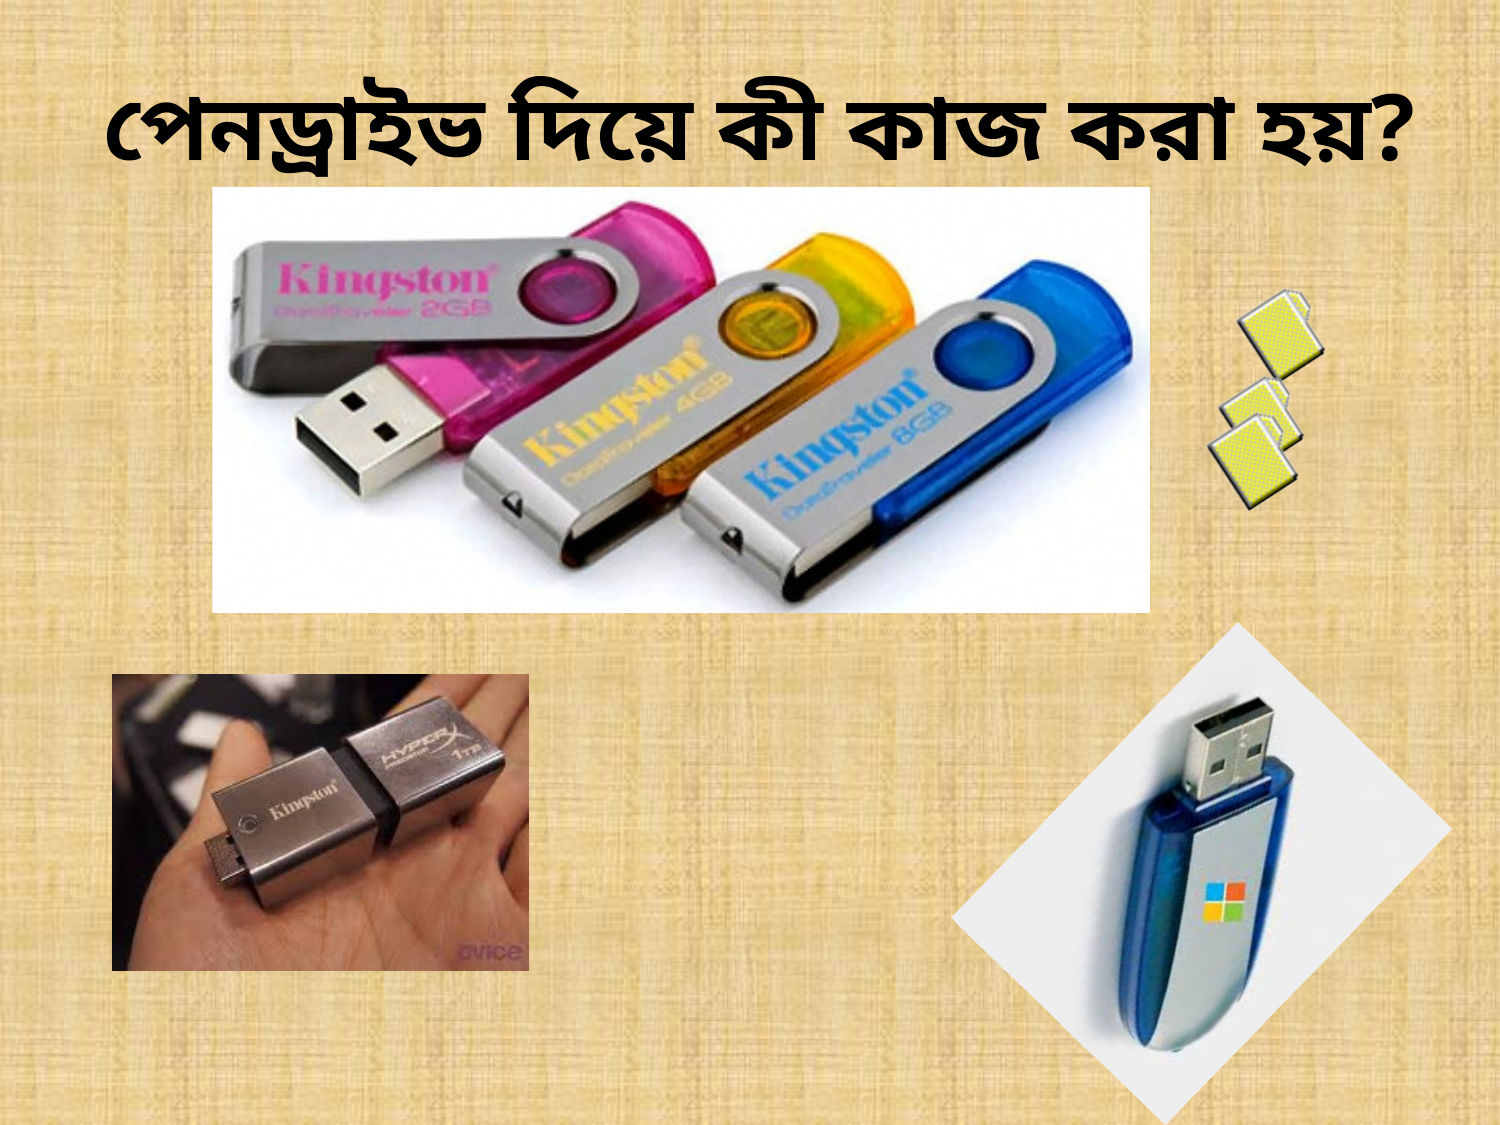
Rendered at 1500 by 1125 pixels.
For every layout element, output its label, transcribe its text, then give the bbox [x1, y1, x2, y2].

text_box পেনড্রাইভ দিয়ে কী কাজ করা হয়? [74, 61, 1444, 186]
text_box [1187, 297, 1363, 481]
picture [0, 0, 1500, 1125]
